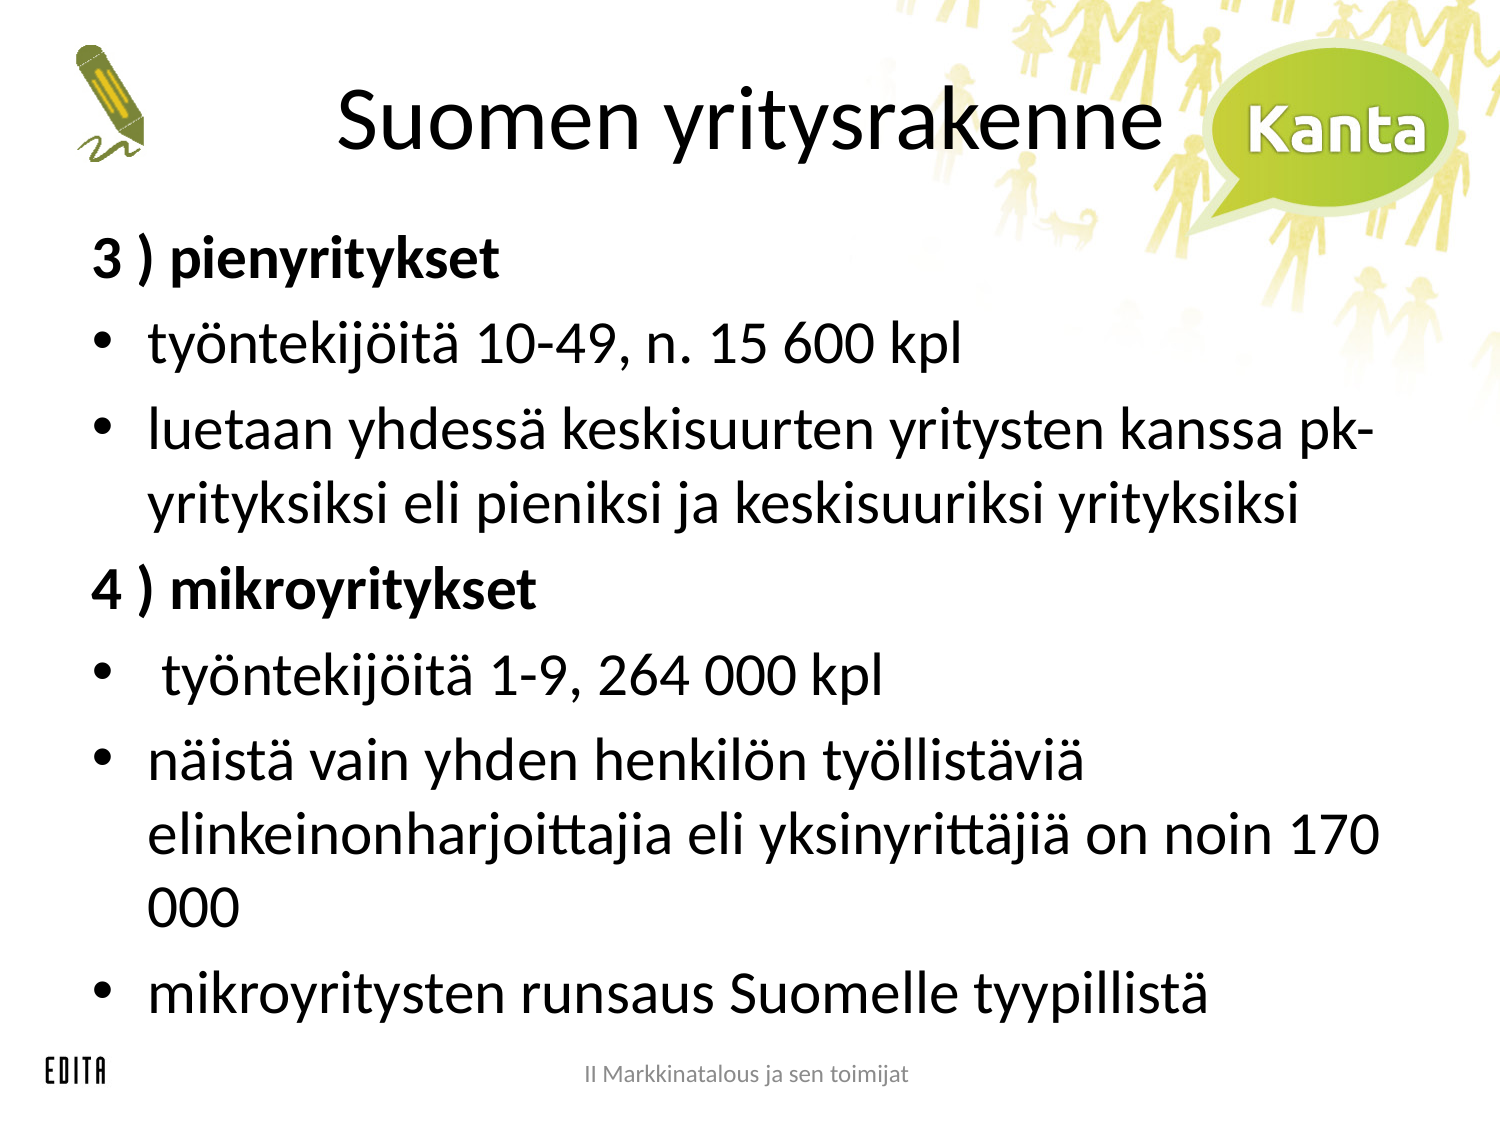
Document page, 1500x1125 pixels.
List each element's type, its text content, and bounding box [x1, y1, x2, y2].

footer II Markkinatalous ja sen toimijat [512, 1042, 988, 1103]
title Suomen yritysrakenne [76, 42, 1427, 183]
list 3 ) pienyritykset työntekijöitä 10-49, n. 15 600 kpl luetaan yhdessä keskisuurten yritysten kanssa pk-yrityksiksi eli pieniksi ja keskisuuriksi yrityksiksi 4 ) mikroyritykset työntekijöitä 1-9, 264 000 kpl näistä vain yhden henkilön työllistäviä elinkeinonharjoittajia eli yksinyrittäjiä on noin 170 000 mikroyritysten runsaus Suomelle tyypillistä [76, 209, 1427, 1042]
picture [0, 0, 1500, 1125]
